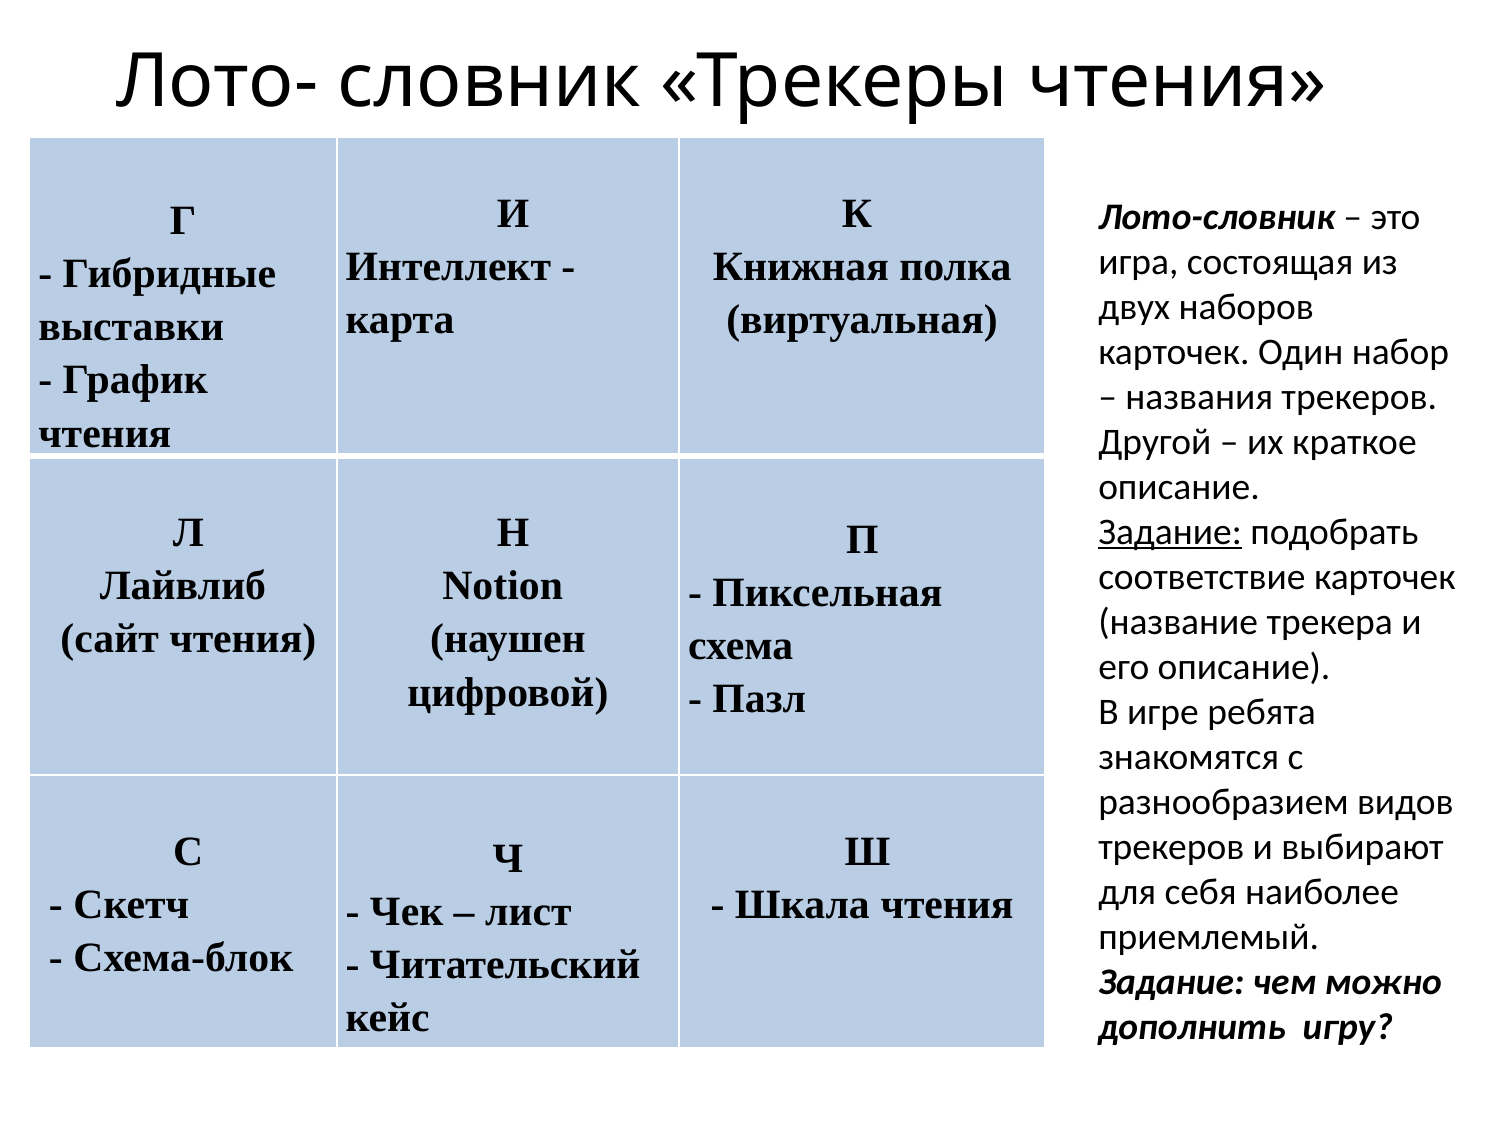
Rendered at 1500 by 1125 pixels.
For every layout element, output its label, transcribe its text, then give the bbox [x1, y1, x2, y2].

table_cell Ш - Шкала чтения [680, 776, 1044, 1047]
table_cell С - Скетч - Схема-блок [30, 776, 336, 1047]
table_header Г - Гибридные выставки - График чтения [30, 138, 336, 453]
title Лото- словник «Трекеры чтения» [9, 0, 1474, 175]
table_cell Н Notion (наушен цифровой) [338, 459, 678, 774]
table_header И Интеллект - карта [338, 138, 678, 453]
table_cell Л Лайвлиб (сайт чтения) [30, 459, 336, 774]
text_box Лото-словник – это игра, состоящая из двух наборов карточек. Один набор – названия трекеров. Другой – их краткое описание. Задание: подобрать соответствие карточек (название трекера и его описание). В игре ребята знакомятся с разнообразием видов трекеров и выбирают для себя наиболее приемлемый. Задание: чем можно дополнить игру? [1083, 184, 1474, 1055]
table_cell Ч - Чек – лист - Читательский кейс [338, 776, 678, 1047]
table_header К Книжная полка (виртуальная) [680, 138, 1044, 453]
table_cell П - Пиксельная схема - Пазл [680, 459, 1044, 774]
